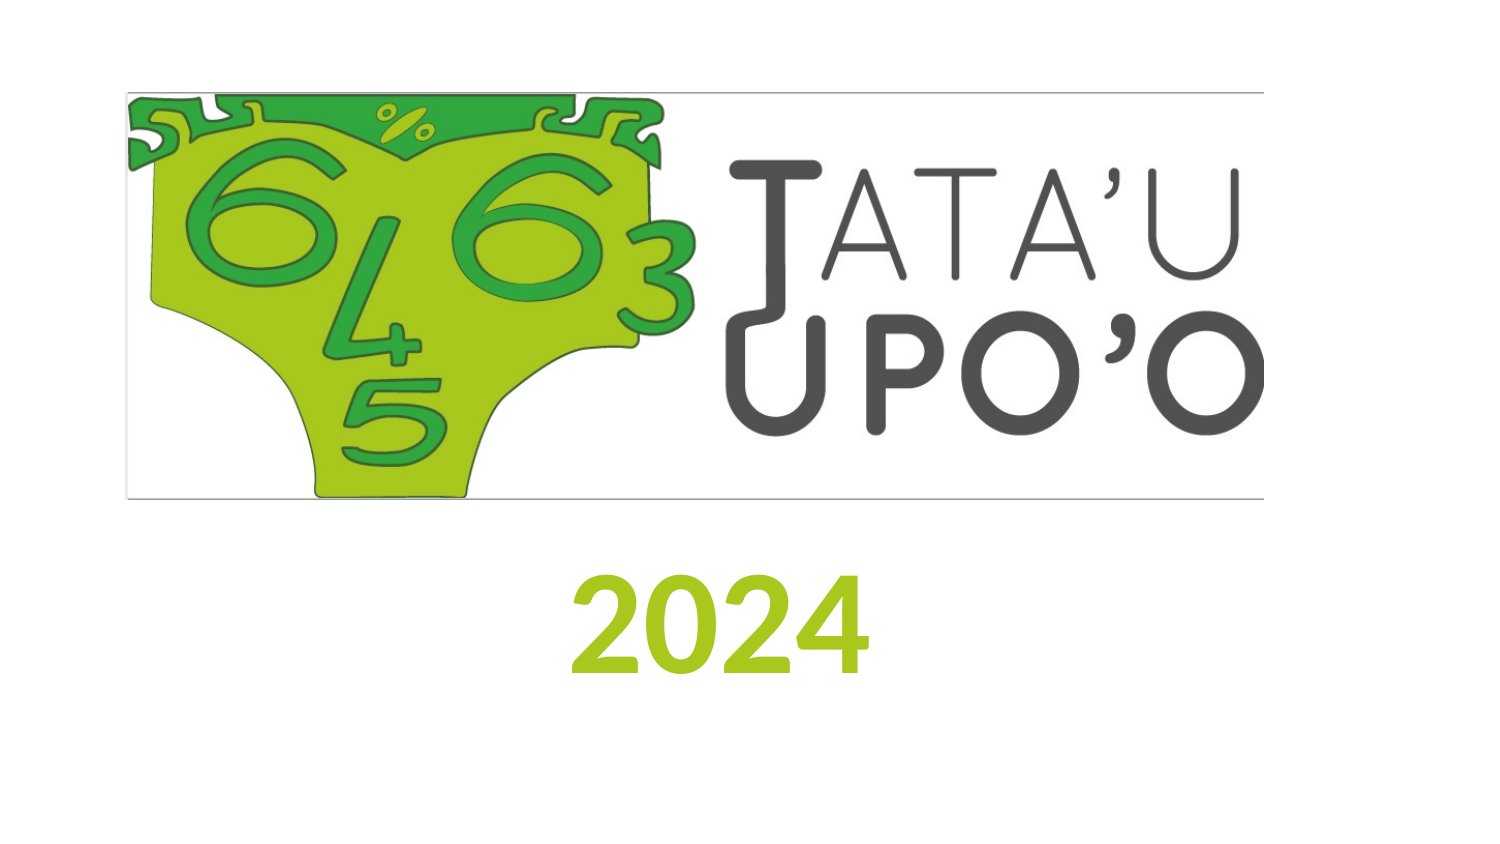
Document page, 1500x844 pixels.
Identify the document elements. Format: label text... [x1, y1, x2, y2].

text_box 2024 [476, 518, 964, 710]
picture [125, 92, 1264, 500]
